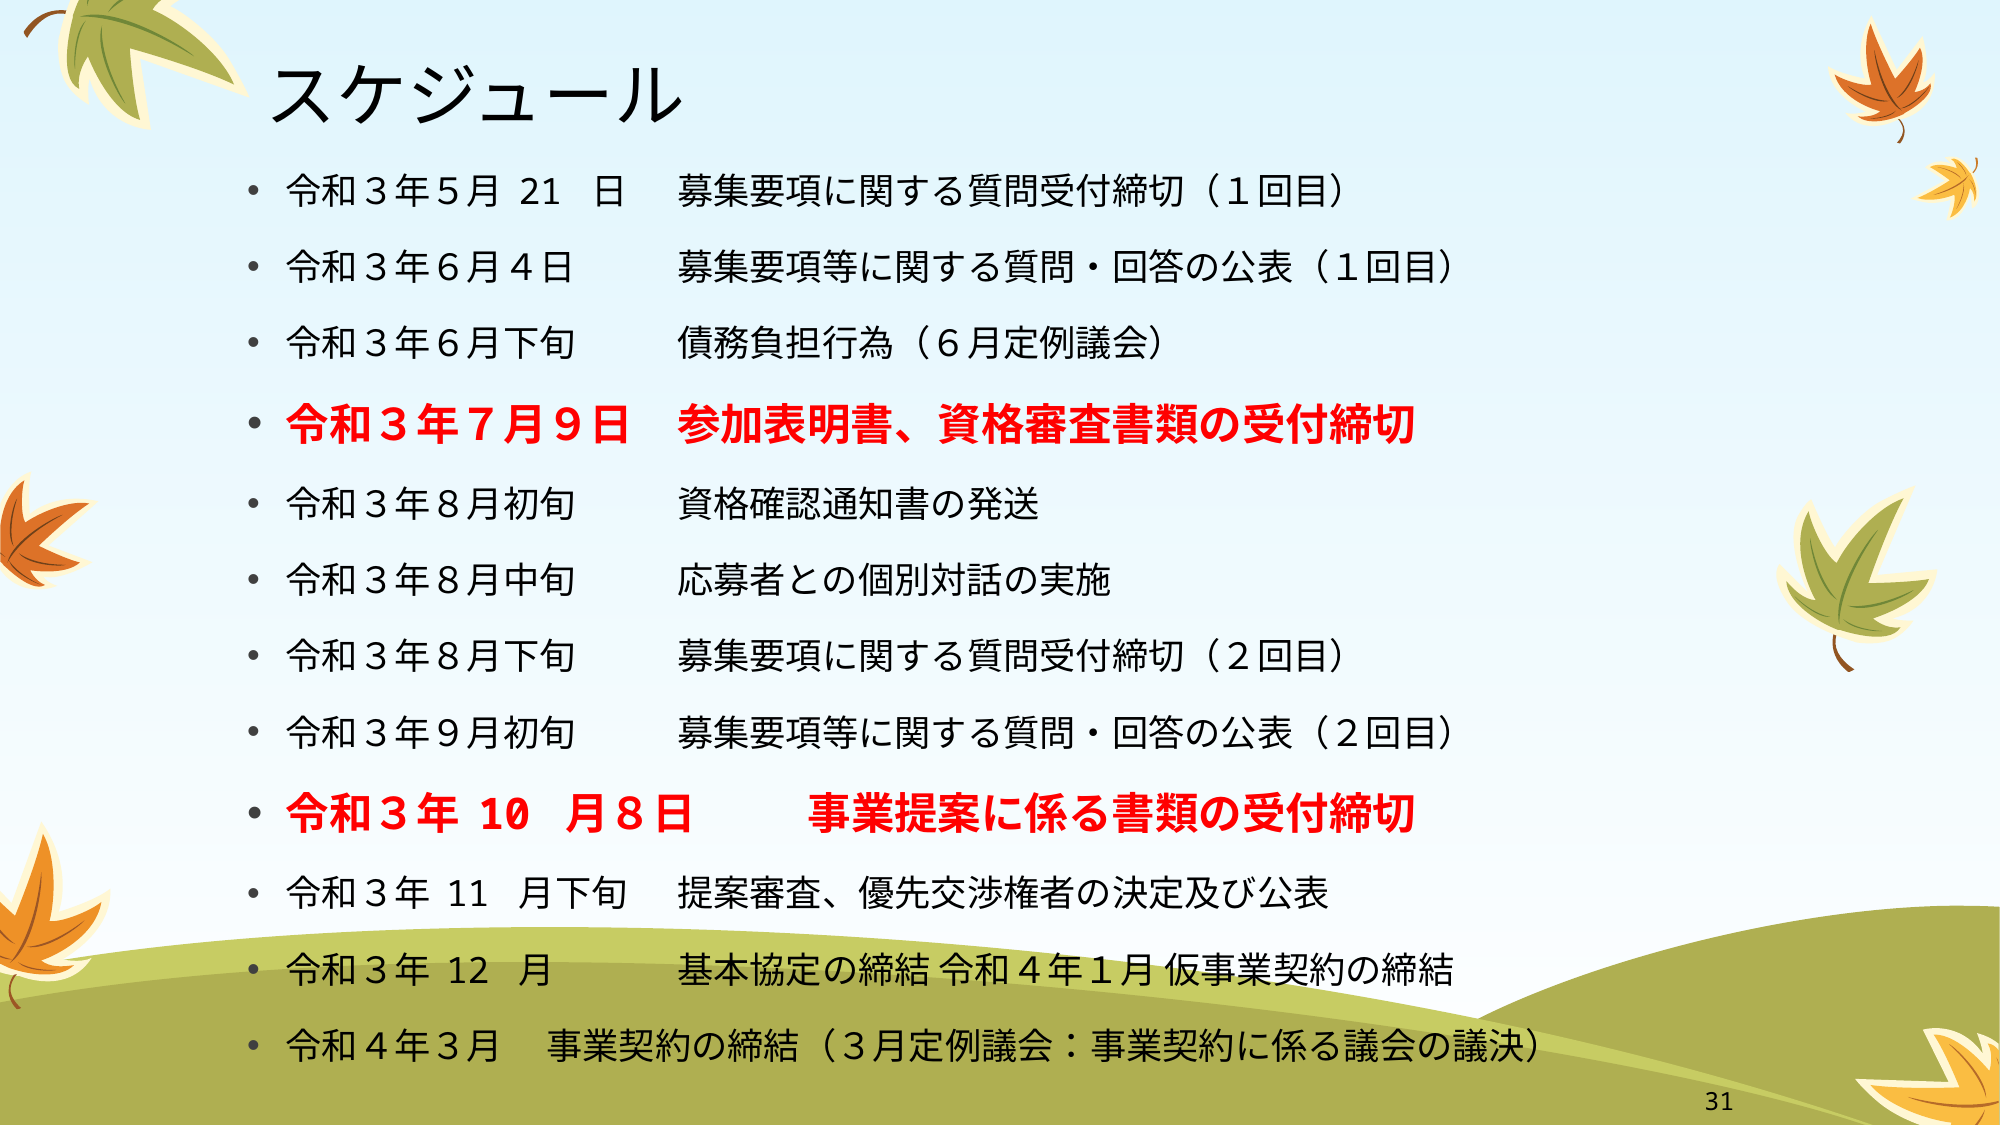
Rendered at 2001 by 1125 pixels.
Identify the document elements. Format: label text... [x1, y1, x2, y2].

slide_number 31 [1644, 1083, 1750, 1122]
title スケジュール [250, 50, 1750, 145]
list 令和３年５月 21 日 募集要項に関する質問受付締切（１回目） 令和３年６月４日 募集要項等に関する質問・回答の公表（１回目） 令和３年６月下旬 債務負担行為（６月定例議会） 令和３年７月９日 参加表明書、資格審査書類の受付締切 令和３年８月初旬 資格確認通知書の発送 令和３年８月中旬 応募者との個別対話の実施 令和３年８月下旬 募集要項に関する質問受付締切（２回目） 令和３年９月初旬 募集要項等に関する質問・回答の公表（２回目） 令和３年 10 月８日 事業提案に係る書類の受付締切 令和３年 11 月下旬 提案審査、優先交渉権者の決定及び公表 令和３年 12 月 基本協定の締結 令和４年１月 仮事業契約の締結 令和４年３月 事業契約の締結（３月定例議会：事業契約に係る議会の議決） [224, 160, 1750, 1075]
